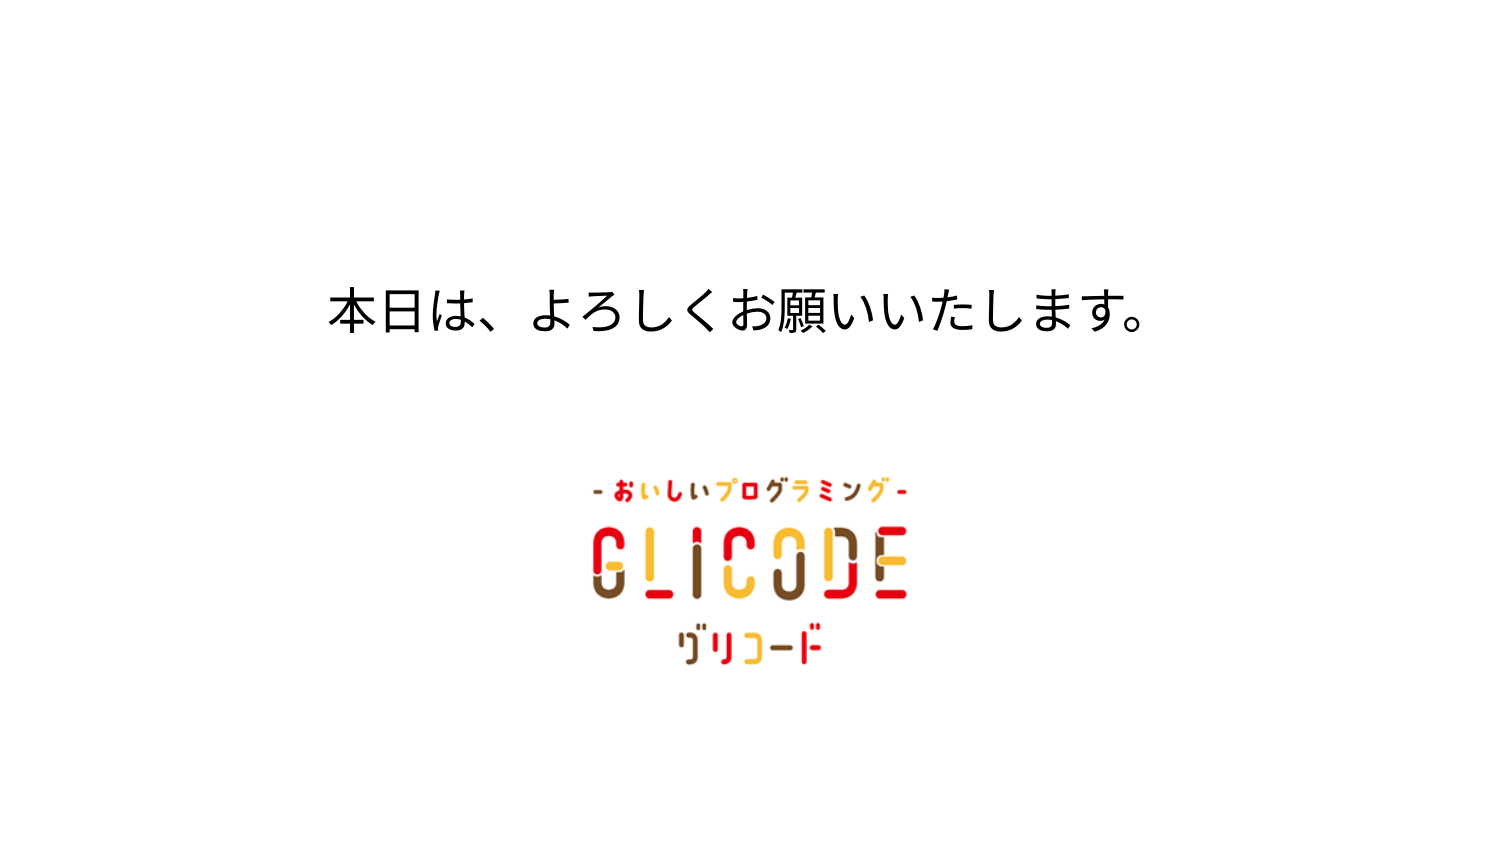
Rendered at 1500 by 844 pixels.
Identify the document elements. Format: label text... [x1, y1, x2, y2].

text_box 本日は、よろしくお願いいたします。 [144, 239, 1356, 381]
picture [557, 434, 943, 708]
